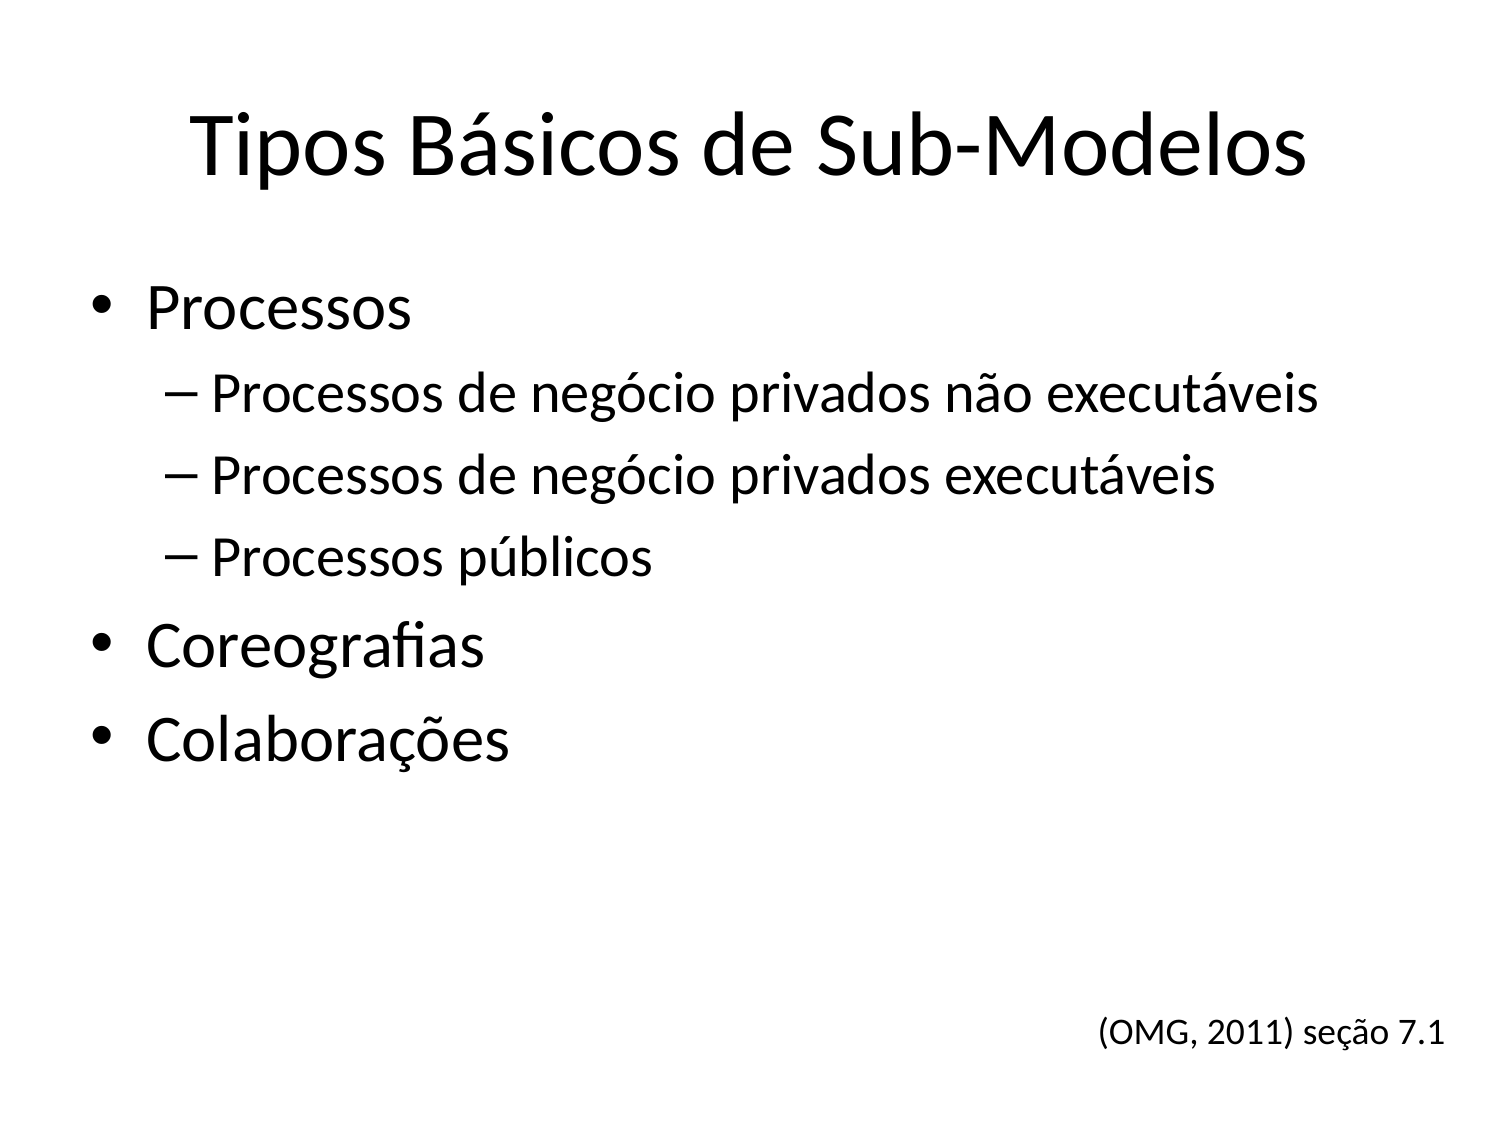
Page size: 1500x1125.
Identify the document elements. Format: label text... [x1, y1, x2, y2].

list Processos Processos de negócio privados não executáveis Processos de negócio privados executáveis Processos públicos Coreografias Colaborações [75, 255, 1425, 998]
title Tipos Básicos de Sub-Modelos [75, 45, 1425, 233]
text_box (OMG, 2011) seção 7.1 [1083, 999, 1461, 1060]
